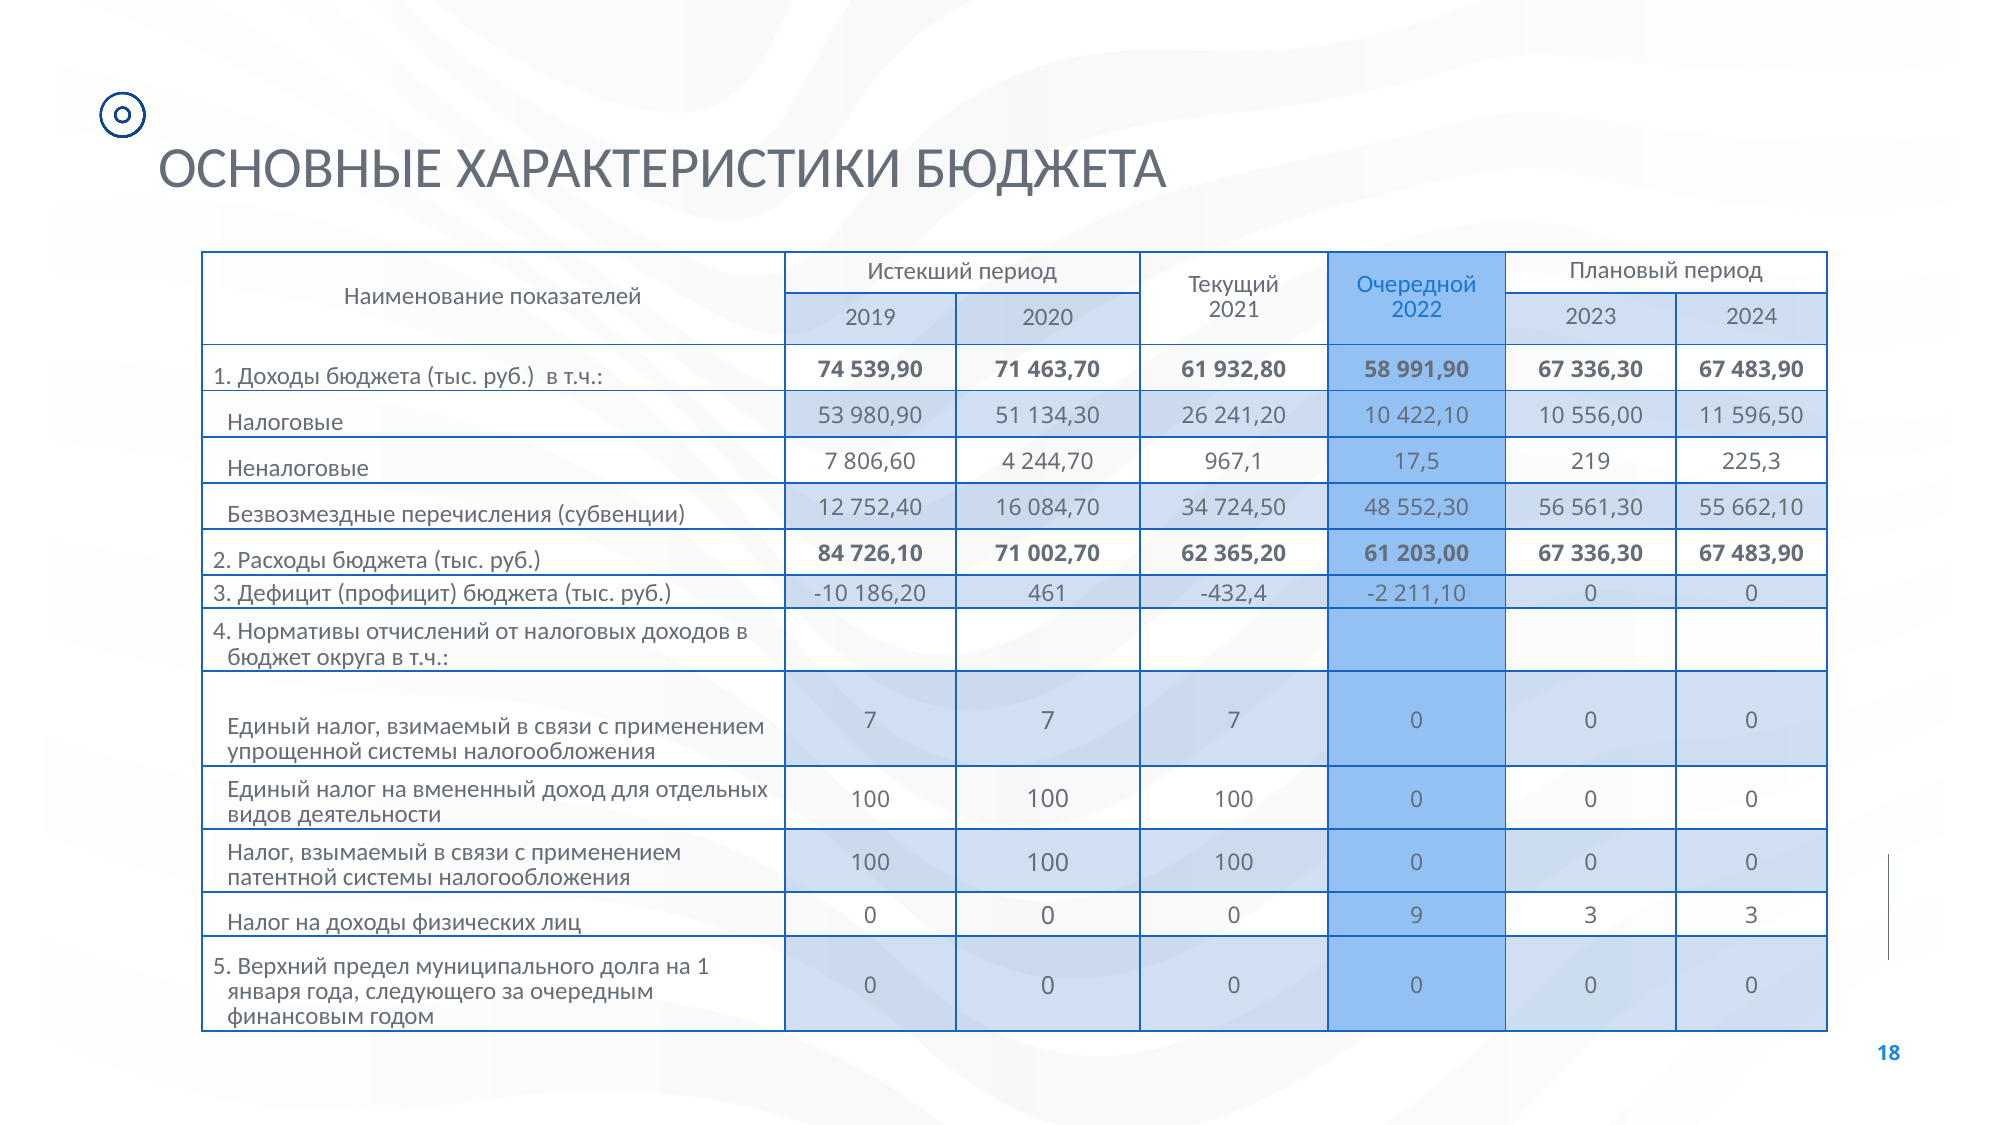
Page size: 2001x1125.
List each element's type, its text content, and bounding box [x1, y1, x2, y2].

table_cell 71 002,70 [957, 530, 1139, 574]
table_cell 0 [1677, 937, 1826, 1030]
table_cell Налог, взымаемый в связи с применением патентной системы налогообложения [203, 830, 784, 891]
table_cell 10 556,00 [1506, 391, 1675, 436]
table_cell 100 [1141, 767, 1327, 828]
table_cell 74 539,90 [786, 345, 955, 390]
table_cell -2 211,10 [1329, 576, 1505, 607]
table_cell 2020 [957, 294, 1139, 344]
table_cell 11 596,50 [1677, 391, 1826, 436]
table_cell 461 [957, 576, 1139, 607]
table_cell Налоговые [203, 391, 784, 436]
table_cell 100 [957, 830, 1139, 891]
table_cell 34 724,50 [1141, 484, 1327, 528]
table_cell 4 244,70 [957, 438, 1139, 482]
table_cell 0 [786, 893, 955, 935]
table_cell 84 726,10 [786, 530, 955, 574]
table_cell 1. Доходы бюджета (тыс. руб.) в т.ч.: [203, 345, 784, 390]
table_header Текущий 2021 [1141, 253, 1327, 344]
table_cell 3 [1677, 893, 1826, 935]
table_cell 55 662,10 [1677, 484, 1826, 528]
table_cell 51 134,30 [957, 391, 1139, 436]
table_cell Налог на доходы физических лиц [203, 893, 784, 935]
table_cell [957, 609, 1139, 670]
table_cell 0 [1329, 672, 1505, 765]
table_cell 0 [1329, 830, 1505, 891]
table_cell 0 [1677, 767, 1826, 828]
table_cell 0 [1141, 937, 1327, 1030]
table_cell 0 [1329, 937, 1505, 1030]
table_cell 0 [957, 937, 1139, 1030]
table_cell 219 [1506, 438, 1675, 482]
table_cell 61 203,00 [1329, 530, 1505, 574]
table_cell 0 [1506, 767, 1675, 828]
table_cell 9 [1329, 893, 1505, 935]
table_cell 100 [786, 830, 955, 891]
table_cell 3 [1506, 893, 1675, 935]
table_cell Неналоговые [203, 438, 784, 482]
table_cell 7 806,60 [786, 438, 955, 482]
table_cell 67 336,30 [1506, 530, 1675, 574]
table_cell 100 [957, 767, 1139, 828]
table_header Очередной 2022 [1329, 253, 1505, 344]
table_cell 7 [786, 672, 955, 765]
table_cell 0 [1329, 767, 1505, 828]
table_header Плановый период [1506, 253, 1826, 292]
picture [0, 0, 2000, 1125]
table_cell 967,1 [1141, 438, 1327, 482]
table_cell 0 [1506, 937, 1675, 1030]
table_cell 10 422,10 [1329, 391, 1505, 436]
table_cell 0 [1677, 576, 1826, 607]
table_cell [1141, 609, 1327, 670]
table_cell 5. Верхний предел муниципального долга на 1 января года, следующего за очередным финансовым годом [203, 937, 784, 1030]
table_cell 4. Нормативы отчислений от налоговых доходов в бюджет округа в т.ч.: [203, 609, 784, 670]
table_cell 12 752,40 [786, 484, 955, 528]
table_cell 67 483,90 [1677, 345, 1826, 390]
table_cell 100 [1141, 830, 1327, 891]
table_cell 100 [786, 767, 955, 828]
table_cell 0 [1677, 830, 1826, 891]
table_cell Безвозмездные перечисления (субвенции) [203, 484, 784, 528]
table_cell 0 [1506, 672, 1675, 765]
table_cell 0 [1506, 830, 1675, 891]
table_cell 2023 [1506, 294, 1675, 344]
table_cell 2019 [786, 294, 955, 344]
table_cell Единый налог на вмененный доход для отдельных видов деятельности [203, 767, 784, 828]
table_cell 61 932,80 [1141, 345, 1327, 390]
table_cell 26 241,20 [1141, 391, 1327, 436]
table_cell 67 483,90 [1677, 530, 1826, 574]
table_cell 2024 [1677, 294, 1826, 344]
list ОСНОВНЫЕ ХАРАКТЕРИСТИКИ БЮДЖЕТА [143, 129, 1655, 210]
table_cell 0 [1506, 576, 1675, 607]
table_cell [1329, 609, 1505, 670]
table_cell 2. Расходы бюджета (тыс. руб.) [203, 530, 784, 574]
table_cell 53 980,90 [786, 391, 955, 436]
table_cell [1677, 609, 1826, 670]
table_cell -432,4 [1141, 576, 1327, 607]
table_cell 0 [786, 937, 955, 1030]
table_cell 67 336,30 [1506, 345, 1675, 390]
table_cell 3. Дефицит (профицит) бюджета (тыс. руб.) [203, 576, 784, 607]
table_cell 62 365,20 [1141, 530, 1327, 574]
table_cell 56 561,30 [1506, 484, 1675, 528]
table_cell 58 991,90 [1329, 345, 1505, 390]
table_cell Единый налог, взимаемый в связи с применением упрощенной системы налогообложения [203, 672, 784, 765]
table_cell 16 084,70 [957, 484, 1139, 528]
table_cell 48 552,30 [1329, 484, 1505, 528]
table_cell [1506, 609, 1675, 670]
table_cell [786, 609, 955, 670]
table_cell 71 463,70 [957, 345, 1139, 390]
table_header Истекший период [786, 253, 1139, 292]
table_cell 17,5 [1329, 438, 1505, 482]
table_cell 225,3 [1677, 438, 1826, 482]
table_cell 0 [1141, 893, 1327, 935]
table_cell 7 [1141, 672, 1327, 765]
table_cell 7 [957, 672, 1139, 765]
table_cell 0 [957, 893, 1139, 935]
table_cell 0 [1677, 672, 1826, 765]
table_cell -10 186,20 [786, 576, 955, 607]
table_header Наименование показателей [203, 253, 784, 344]
